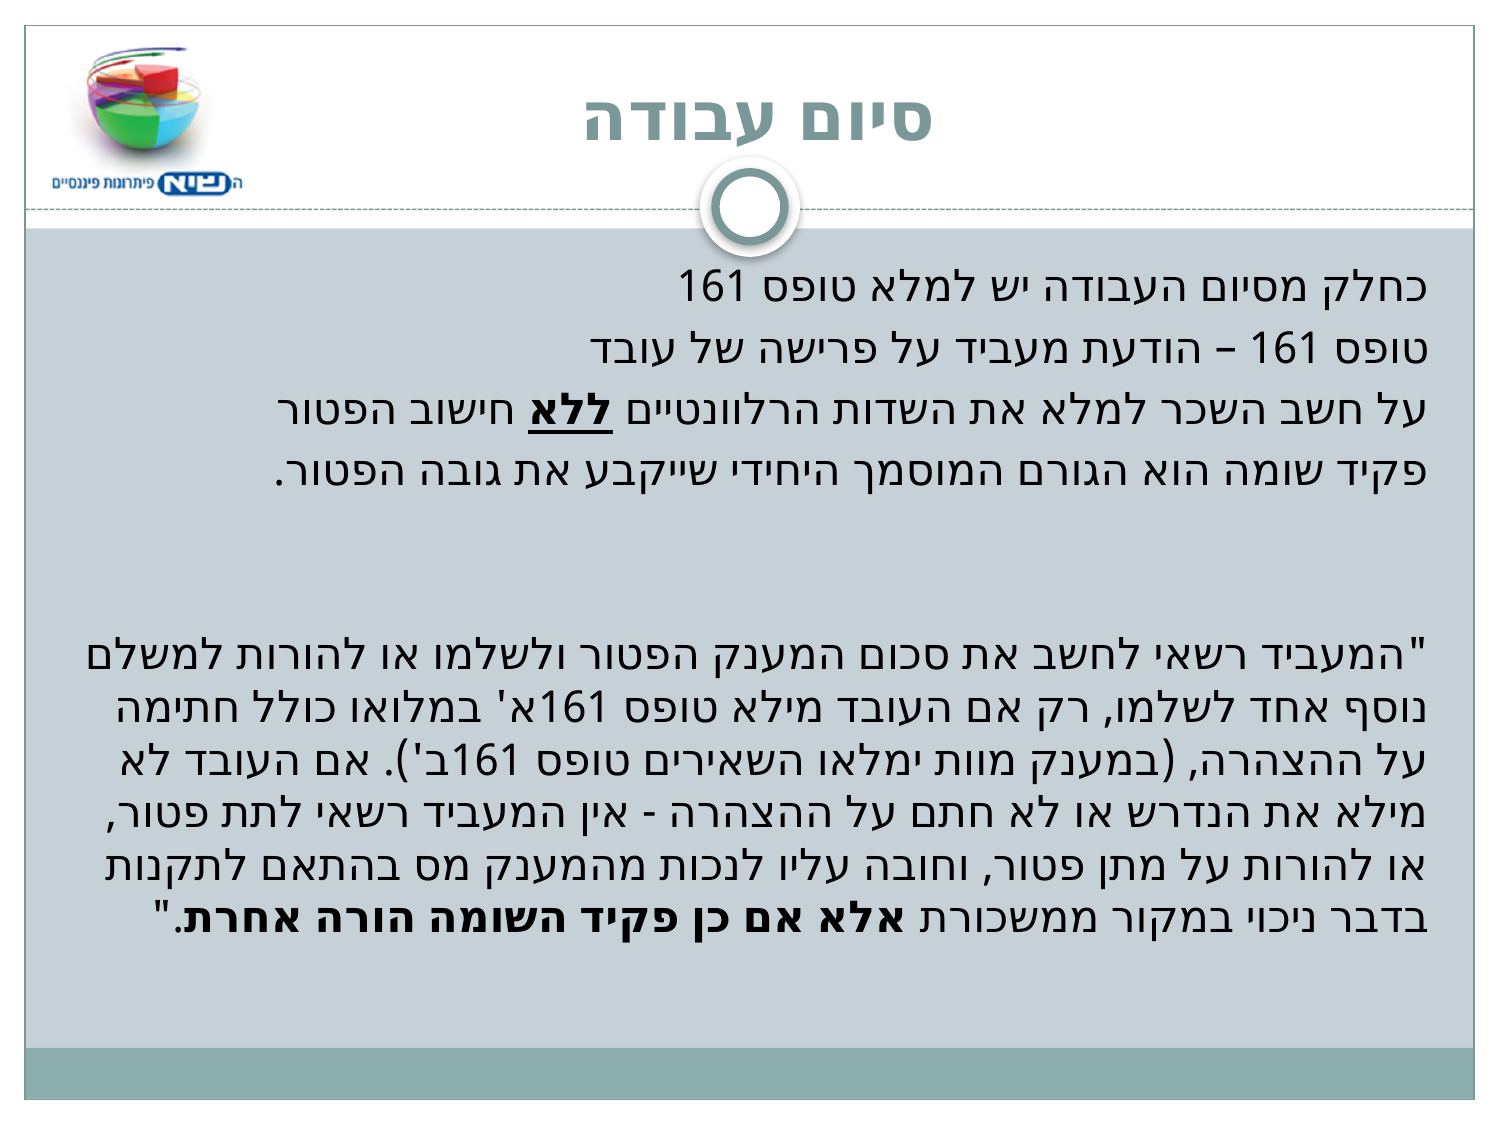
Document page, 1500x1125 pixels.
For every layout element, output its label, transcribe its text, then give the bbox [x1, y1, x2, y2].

list כחלק מסיום העבודה יש למלא טופס 161 טופס 161 – הודעת מעביד על פרישה של עובד על חשב השכר למלא את השדות הרלוונטיים ללא חישוב הפטור פקיד שומה הוא הגורם המוסמך היחידי שייקבע את גובה הפטור. "המעביד רשאי לחשב את סכום המענק הפטור ולשלמו או להורות למשלם נוסף אחד לשלמו, רק אם העובד מילא טופס 161א' במלואו כולל חתימה על ההצהרה, (במענק מוות ימלאו השאירים טופס 161ב'). אם העובד לא מילא את הנדרש או לא חתם על ההצהרה - אין המעביד רשאי לתת פטור, או להורות על מתן פטור, וחובה עליו לנכות מהמענק מס בהתאם לתקנות בדבר ניכוי במקור ממשכורת אלא אם כן פקיד השומה הורה אחרת." [49, 250, 1445, 1001]
title סיום עבודה [260, 37, 1450, 162]
picture [40, 30, 255, 206]
